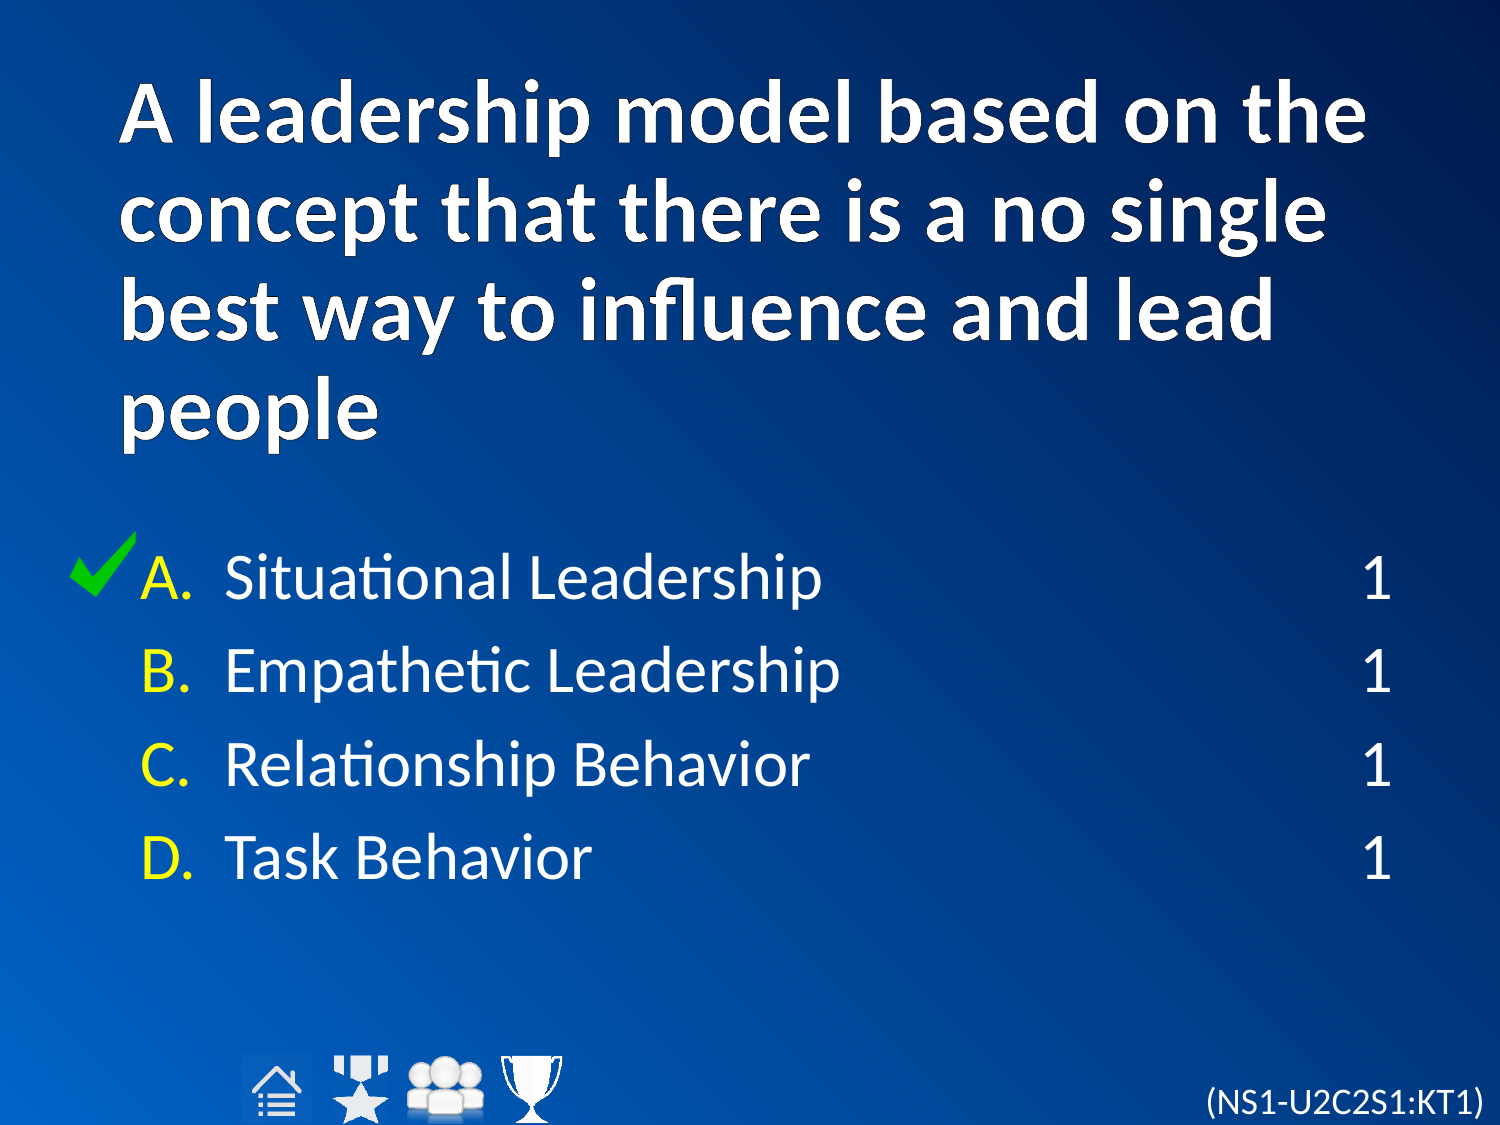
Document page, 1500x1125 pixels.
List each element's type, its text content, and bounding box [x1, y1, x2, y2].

picture [500, 1054, 563, 1124]
text_box [68, 528, 137, 599]
text_box 1 1 1 1 [1124, 524, 1409, 1014]
title A leadership model based on the concept that there is a no single best way to influence and lead people [103, 59, 1397, 464]
list (NS1-U2C2S1:KT1) [1087, 1074, 1500, 1125]
list Situational Leadership Empathetic Leadership Relationship Behavior Task Behavior [125, 525, 1124, 1014]
